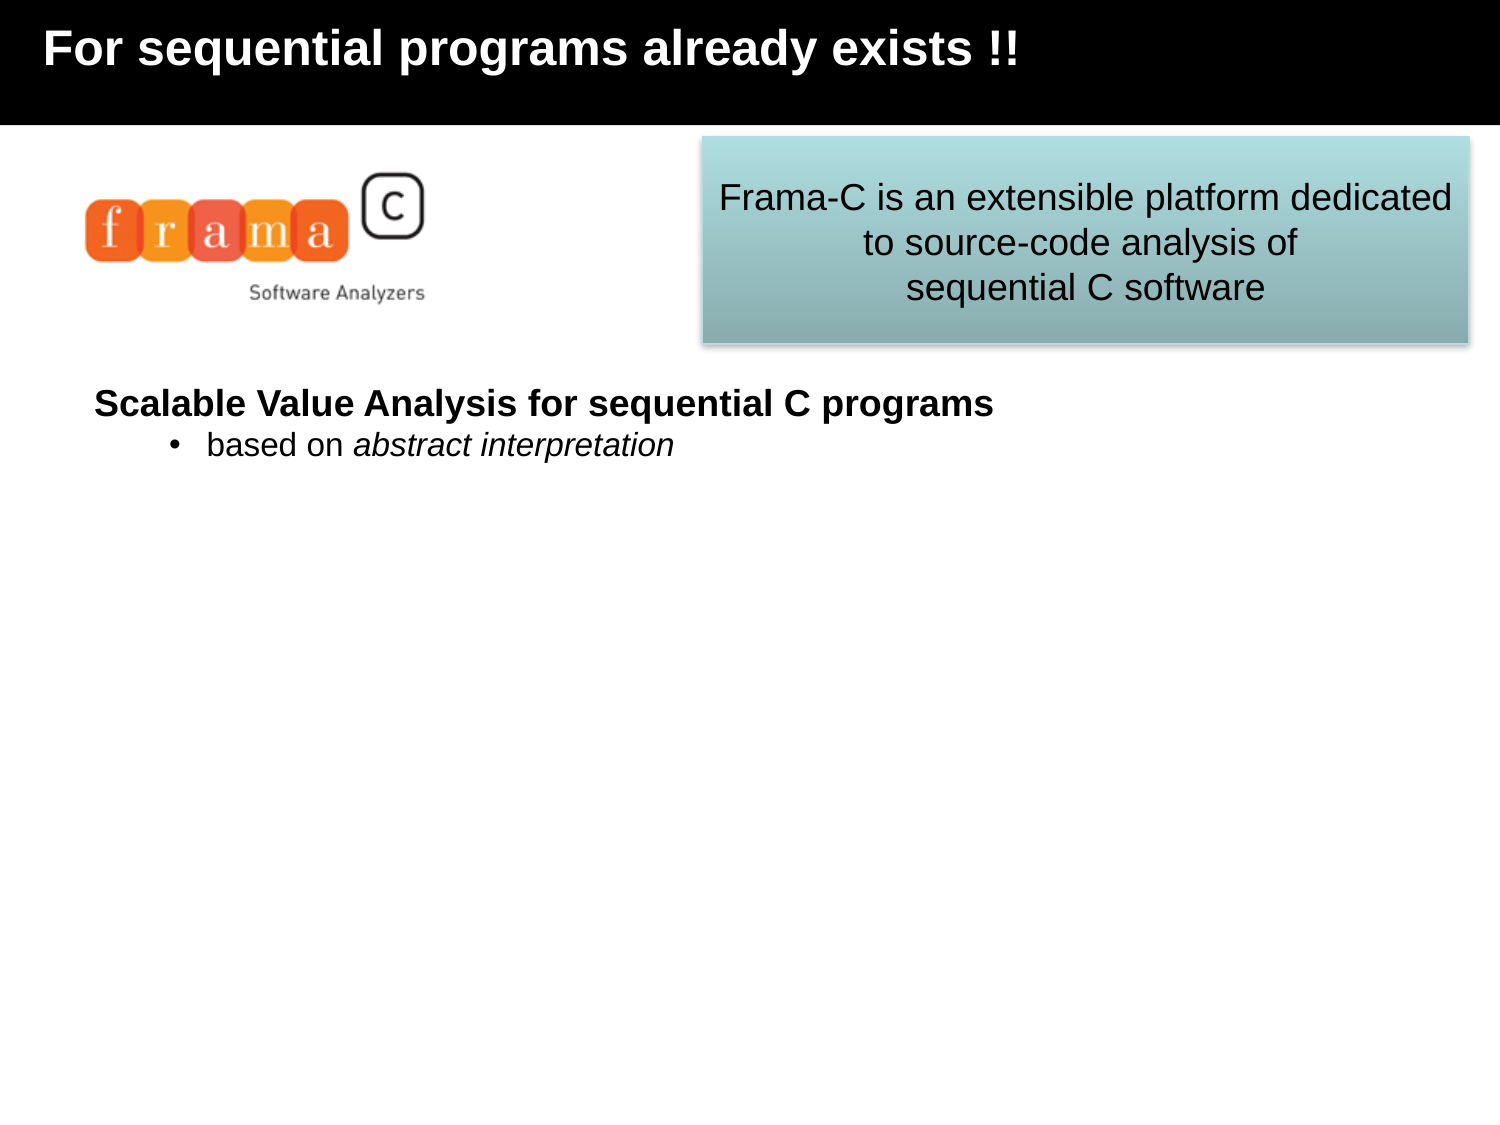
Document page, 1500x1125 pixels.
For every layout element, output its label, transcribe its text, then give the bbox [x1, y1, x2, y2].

title For sequential programs already exists !! [0, 0, 1500, 126]
picture [58, 146, 455, 315]
list Scalable Value Analysis for sequential C programs based on abstract interpretation [41, 138, 1475, 1105]
text_box Frama-C is an extensible platform dedicated to source-code analysis of sequential C software [702, 136, 1470, 345]
